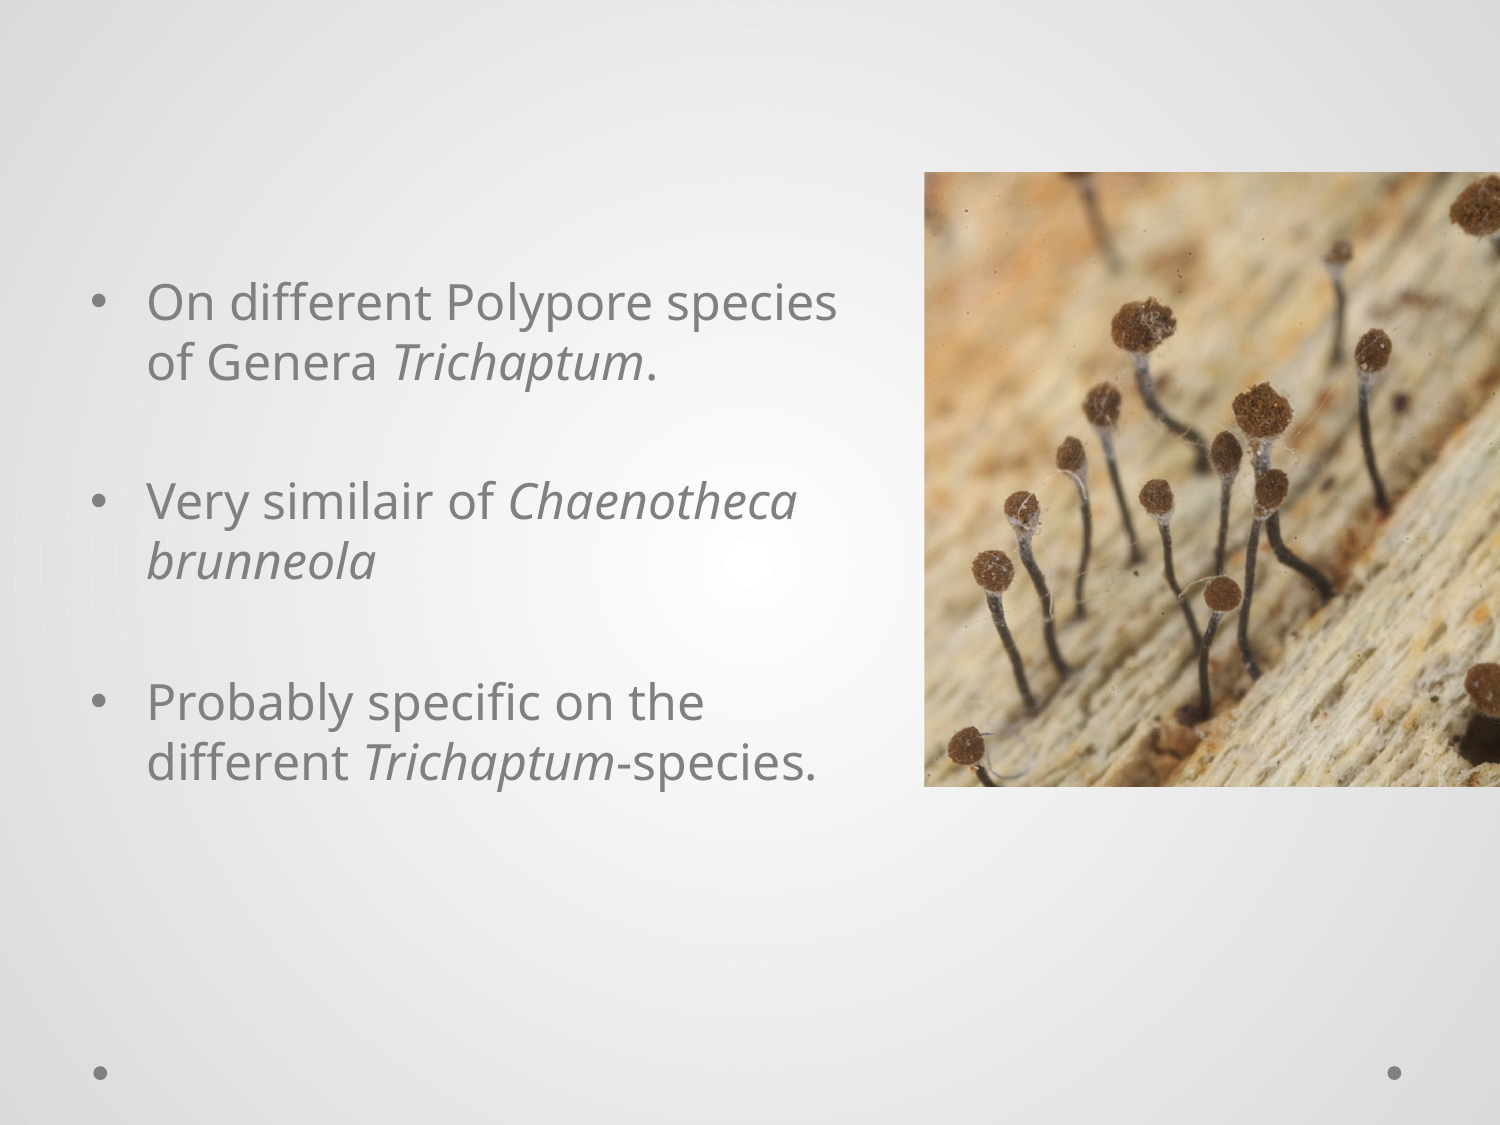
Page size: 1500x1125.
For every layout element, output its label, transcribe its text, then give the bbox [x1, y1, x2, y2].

list On different Polypore species of Genera Trichaptum. Very similair of Chaenotheca brunneola Probably specific on the different Trichaptum-species. [75, 262, 892, 1005]
picture [924, 172, 1500, 787]
